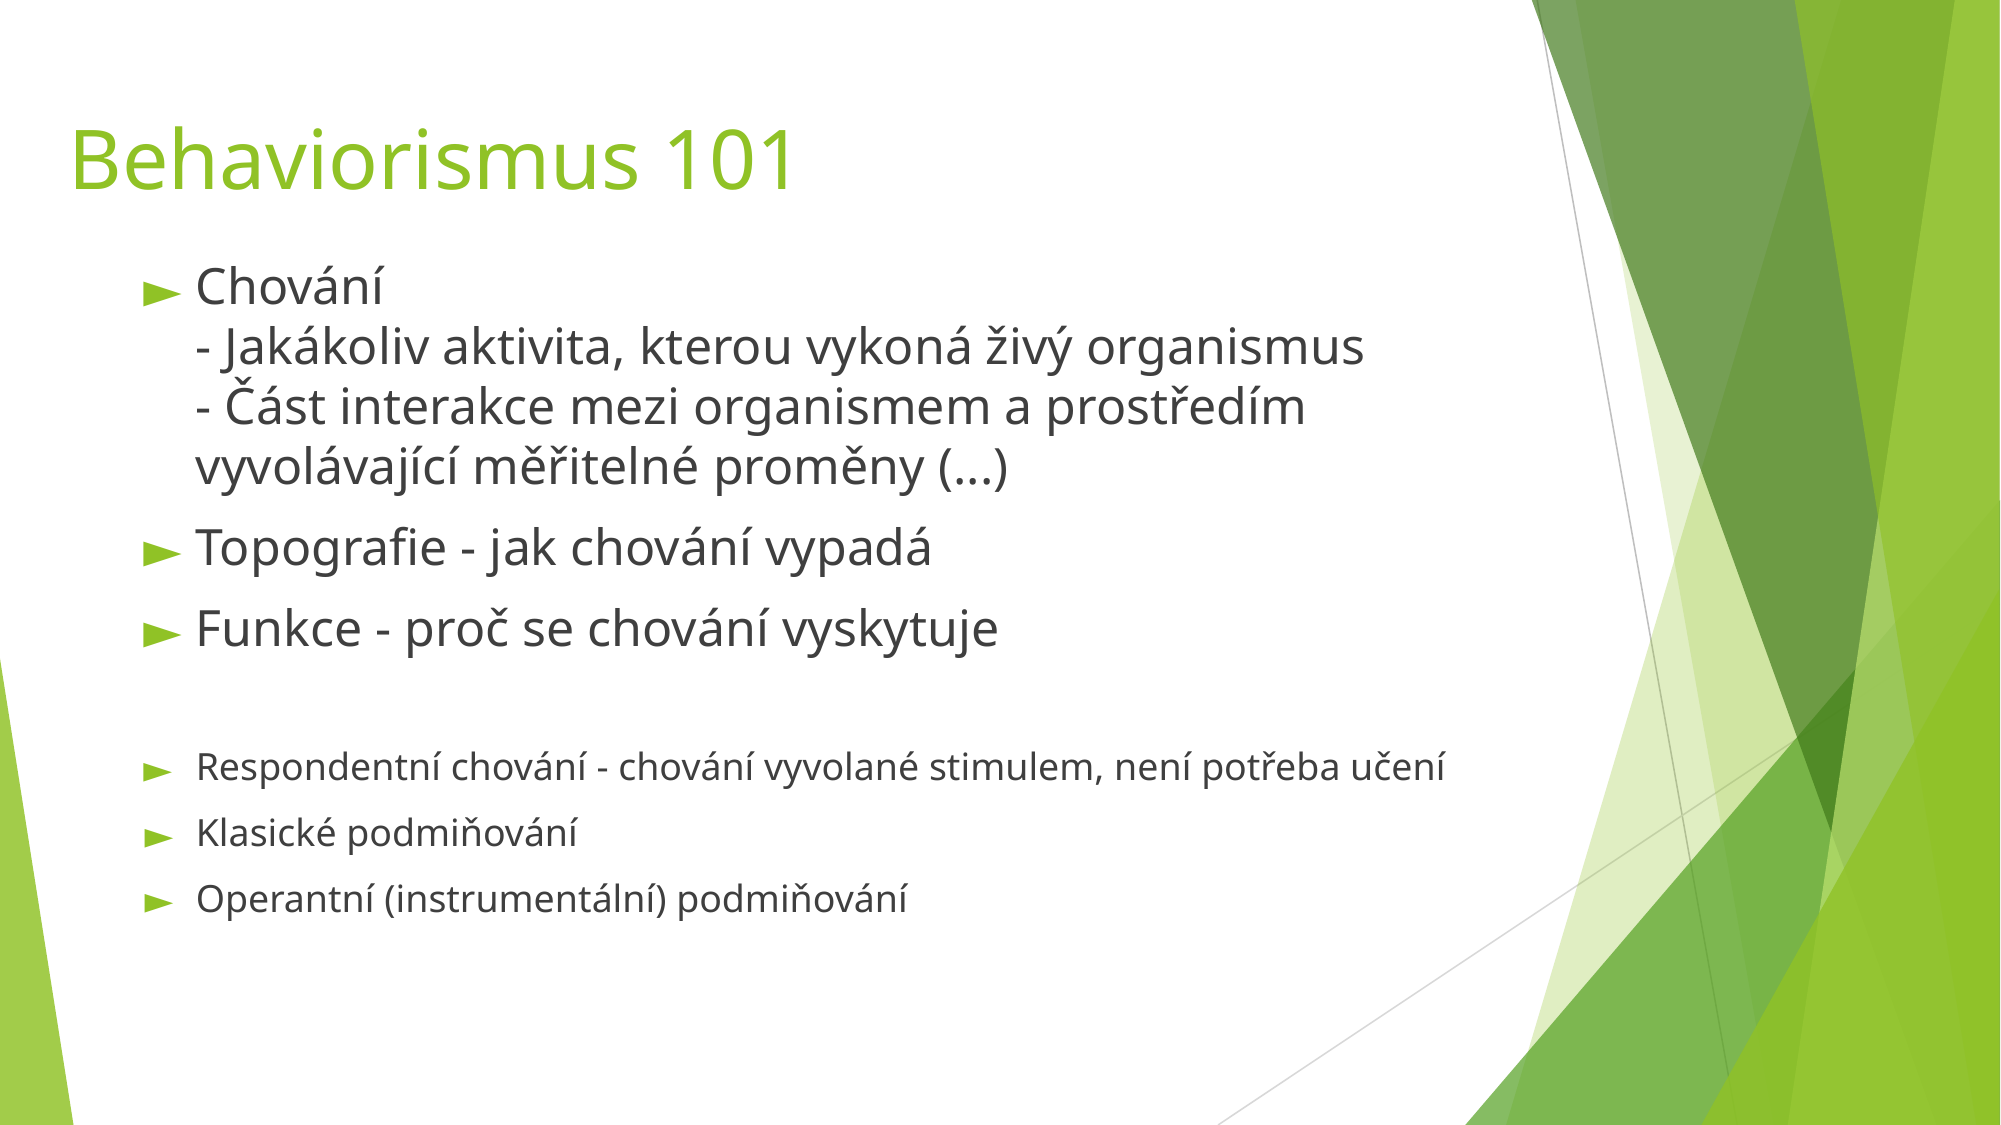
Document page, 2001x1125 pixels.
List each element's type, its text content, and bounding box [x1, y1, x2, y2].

title Behaviorismus 101 [53, 99, 1522, 233]
list Chování - Jakákoliv aktivita, kterou vykoná živý organismus - Část interakce mezi organismem a prostředím vyvolávající měřitelné proměny (...) Topografie - jak chování vypadá Funkce - proč se chování vyskytuje Respondentní chování - chování vyvolané stimulem, není potřeba učení Klasické podmiňování Operantní (instrumentální) podmiňování [105, 246, 1517, 1076]
